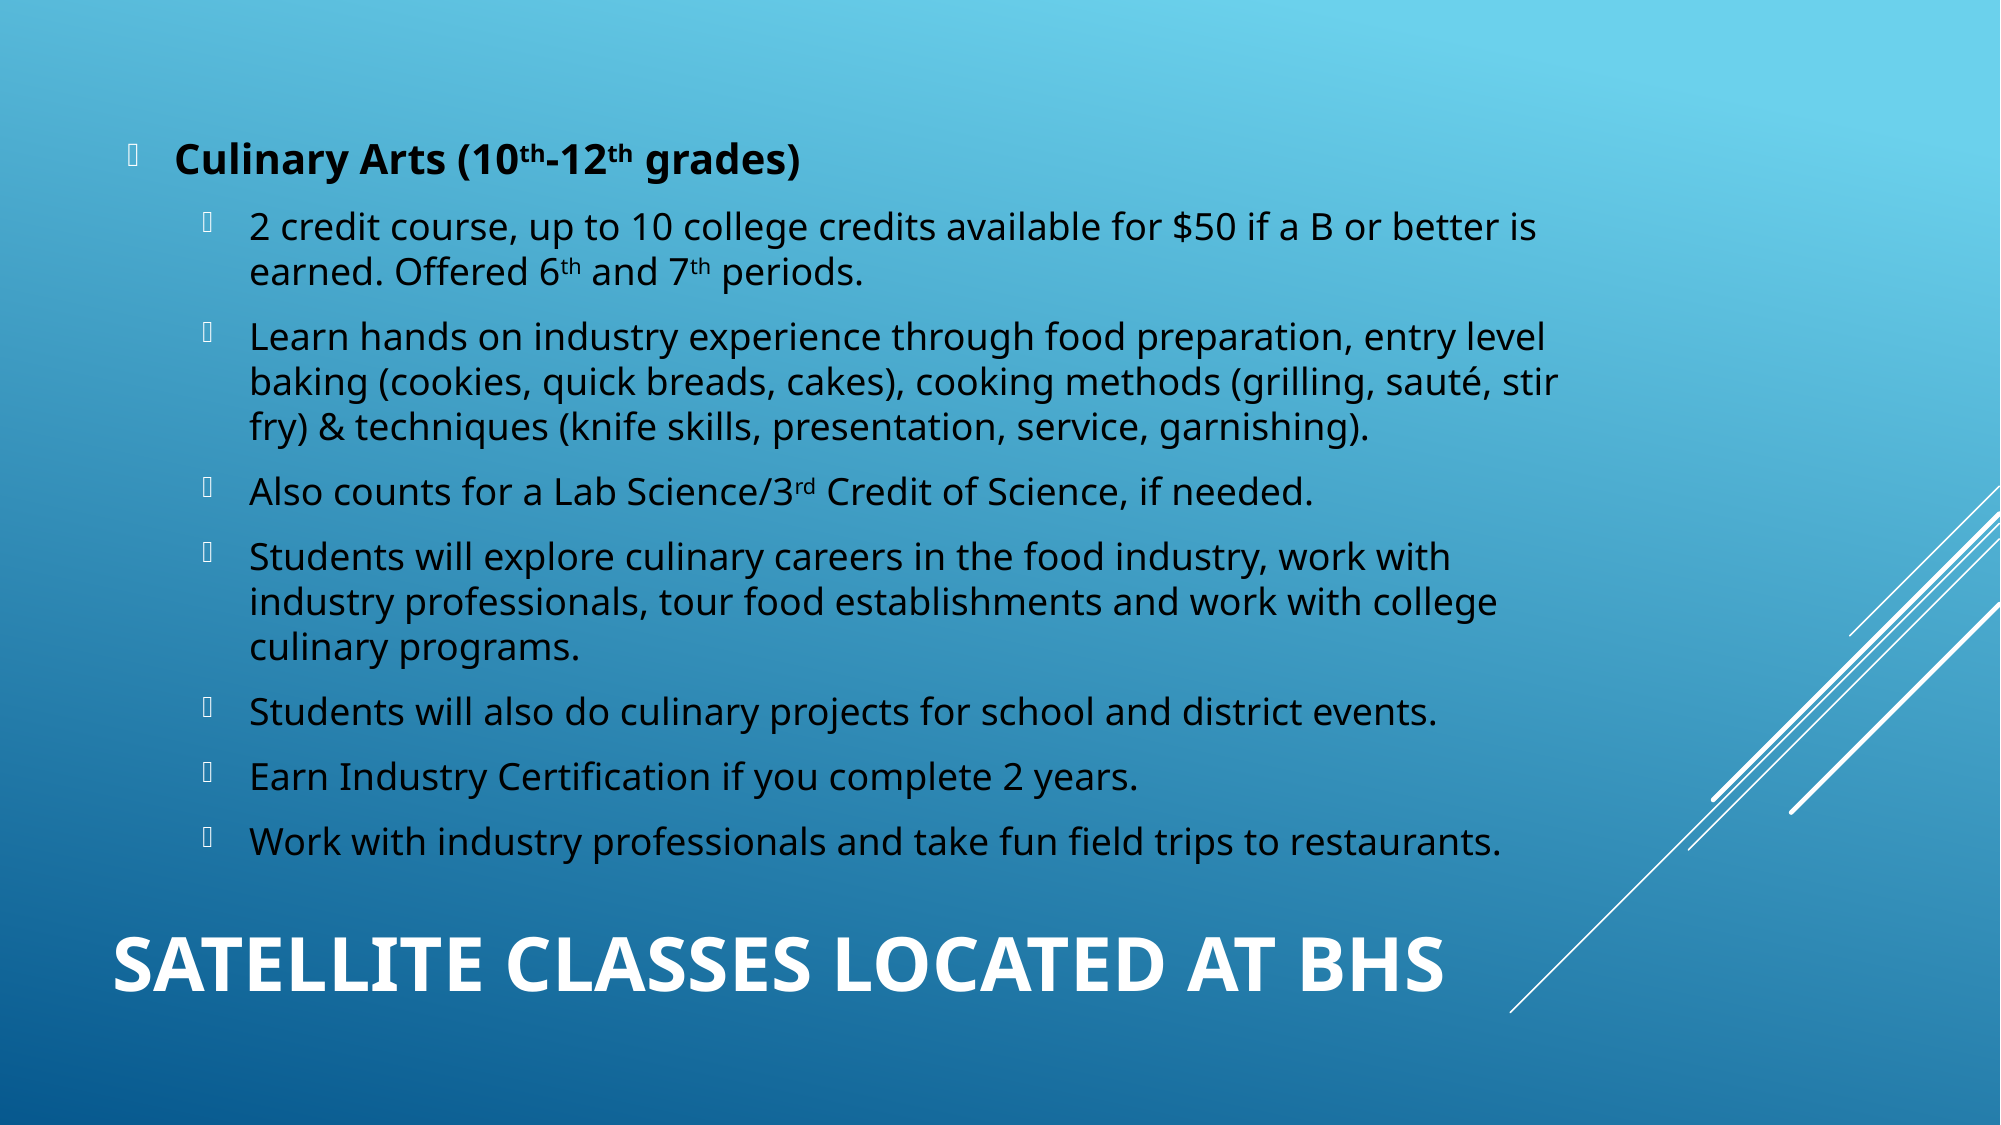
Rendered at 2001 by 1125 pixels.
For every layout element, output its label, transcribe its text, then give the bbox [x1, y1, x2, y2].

list Culinary Arts (10th-12th grades) 2 credit course, up to 10 college credits available for $50 if a B or better is earned. Offered 6th and 7th periods. Learn hands on industry experience through food preparation, entry level baking (cookies, quick breads, cakes), cooking methods (grilling, sauté, stir fry) & techniques (knife skills, presentation, service, garnishing). Also counts for a Lab Science/3rd Credit of Science, if needed. Students will explore culinary careers in the food industry, work with industry professionals, tour food establishments and work with college culinary programs. Students will also do culinary projects for school and district events. Earn Industry Certification if you complete 2 years. Work with industry professionals and take fun field trips to restaurants. [112, 112, 1590, 884]
title Satellite Classes located at BHS [97, 837, 1498, 1085]
